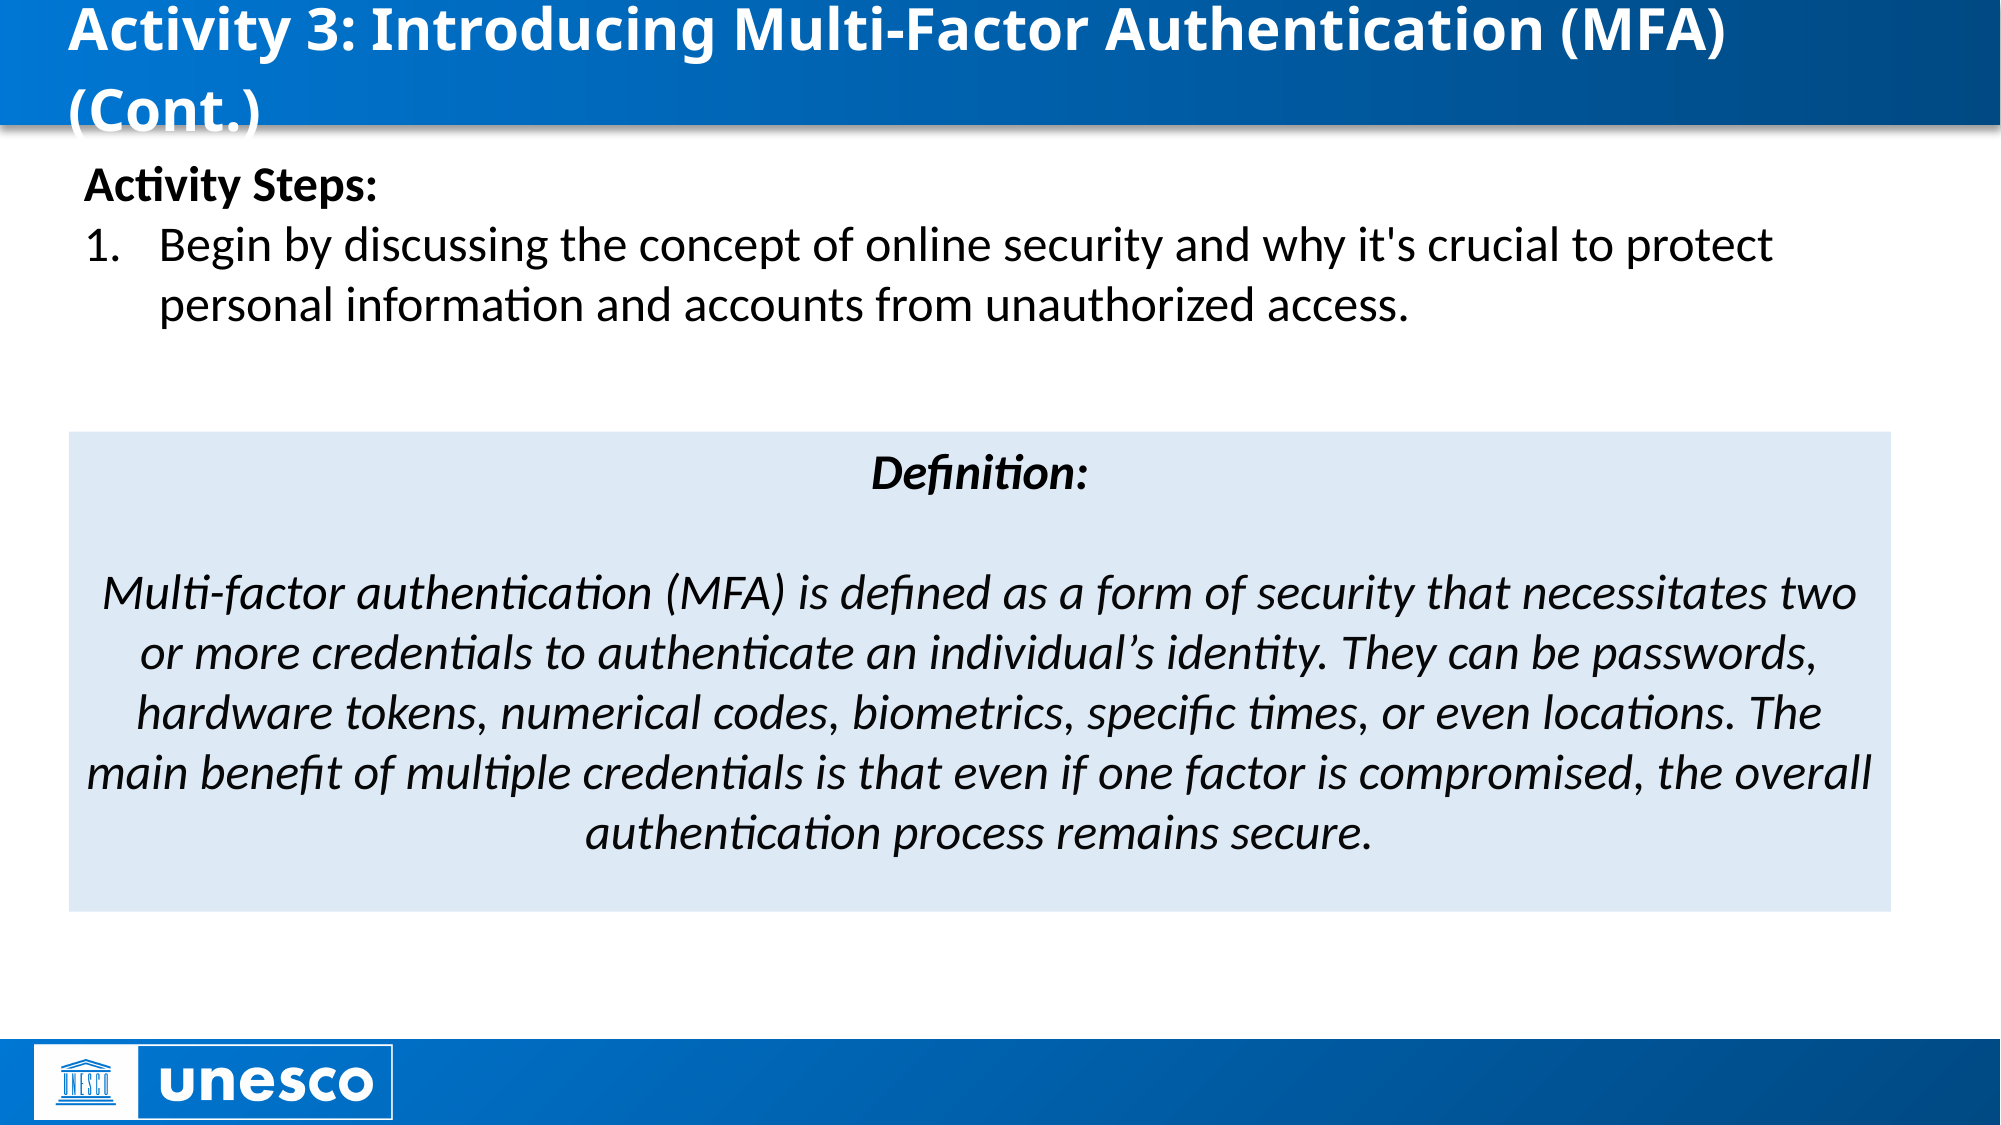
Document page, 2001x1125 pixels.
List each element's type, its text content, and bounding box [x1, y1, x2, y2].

text_box Definition: Multi-factor authentication (MFA) is defined as a form of security that necessitates two or more credentials to authenticate an individual’s identity. They can be passwords, hardware tokens, numerical codes, biometrics, specific times, or even locations. The main benefit of multiple credentials is that even if one factor is compromised, the overall authentication process remains secure. [68, 431, 1891, 912]
text_box Activity Steps: Begin by discussing the concept of online security and why it's crucial to protect personal information and accounts from unauthorized access. [68, 143, 1891, 339]
picture [34, 1044, 393, 1120]
title Activity 3: Introducing Multi-Factor Authentication (MFA) (Cont.) [69, 24, 1931, 100]
